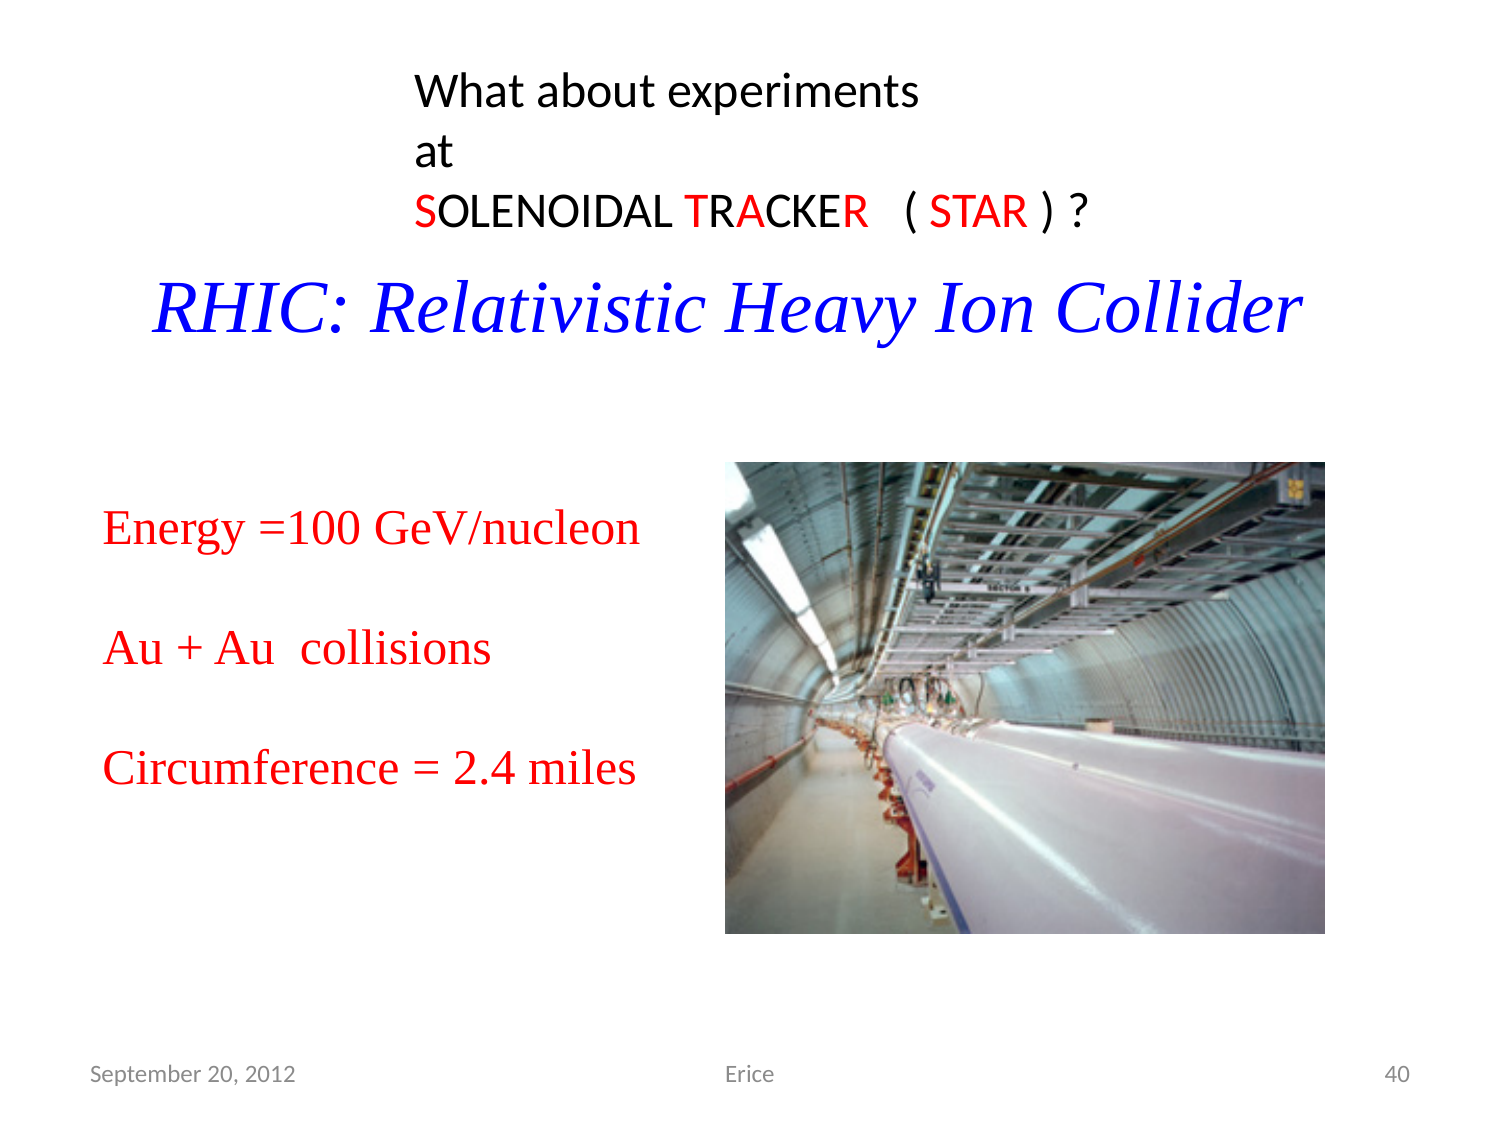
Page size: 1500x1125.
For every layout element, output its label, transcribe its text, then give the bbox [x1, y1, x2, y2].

footer Erice [512, 1042, 988, 1103]
picture [724, 462, 1326, 934]
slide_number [75, 1042, 425, 1103]
text_box What about experiments at SOLENOIDAL TRACKER ( STAR ) ? [399, 49, 1106, 245]
text_box Energy =100 GeV/nucleon Au + Au collisions Circumference = 2.4 miles [87, 487, 675, 803]
text_box RHIC: Relativistic Heavy Ion Collider [137, 249, 1450, 355]
slide_number 40 [1074, 1042, 1425, 1103]
